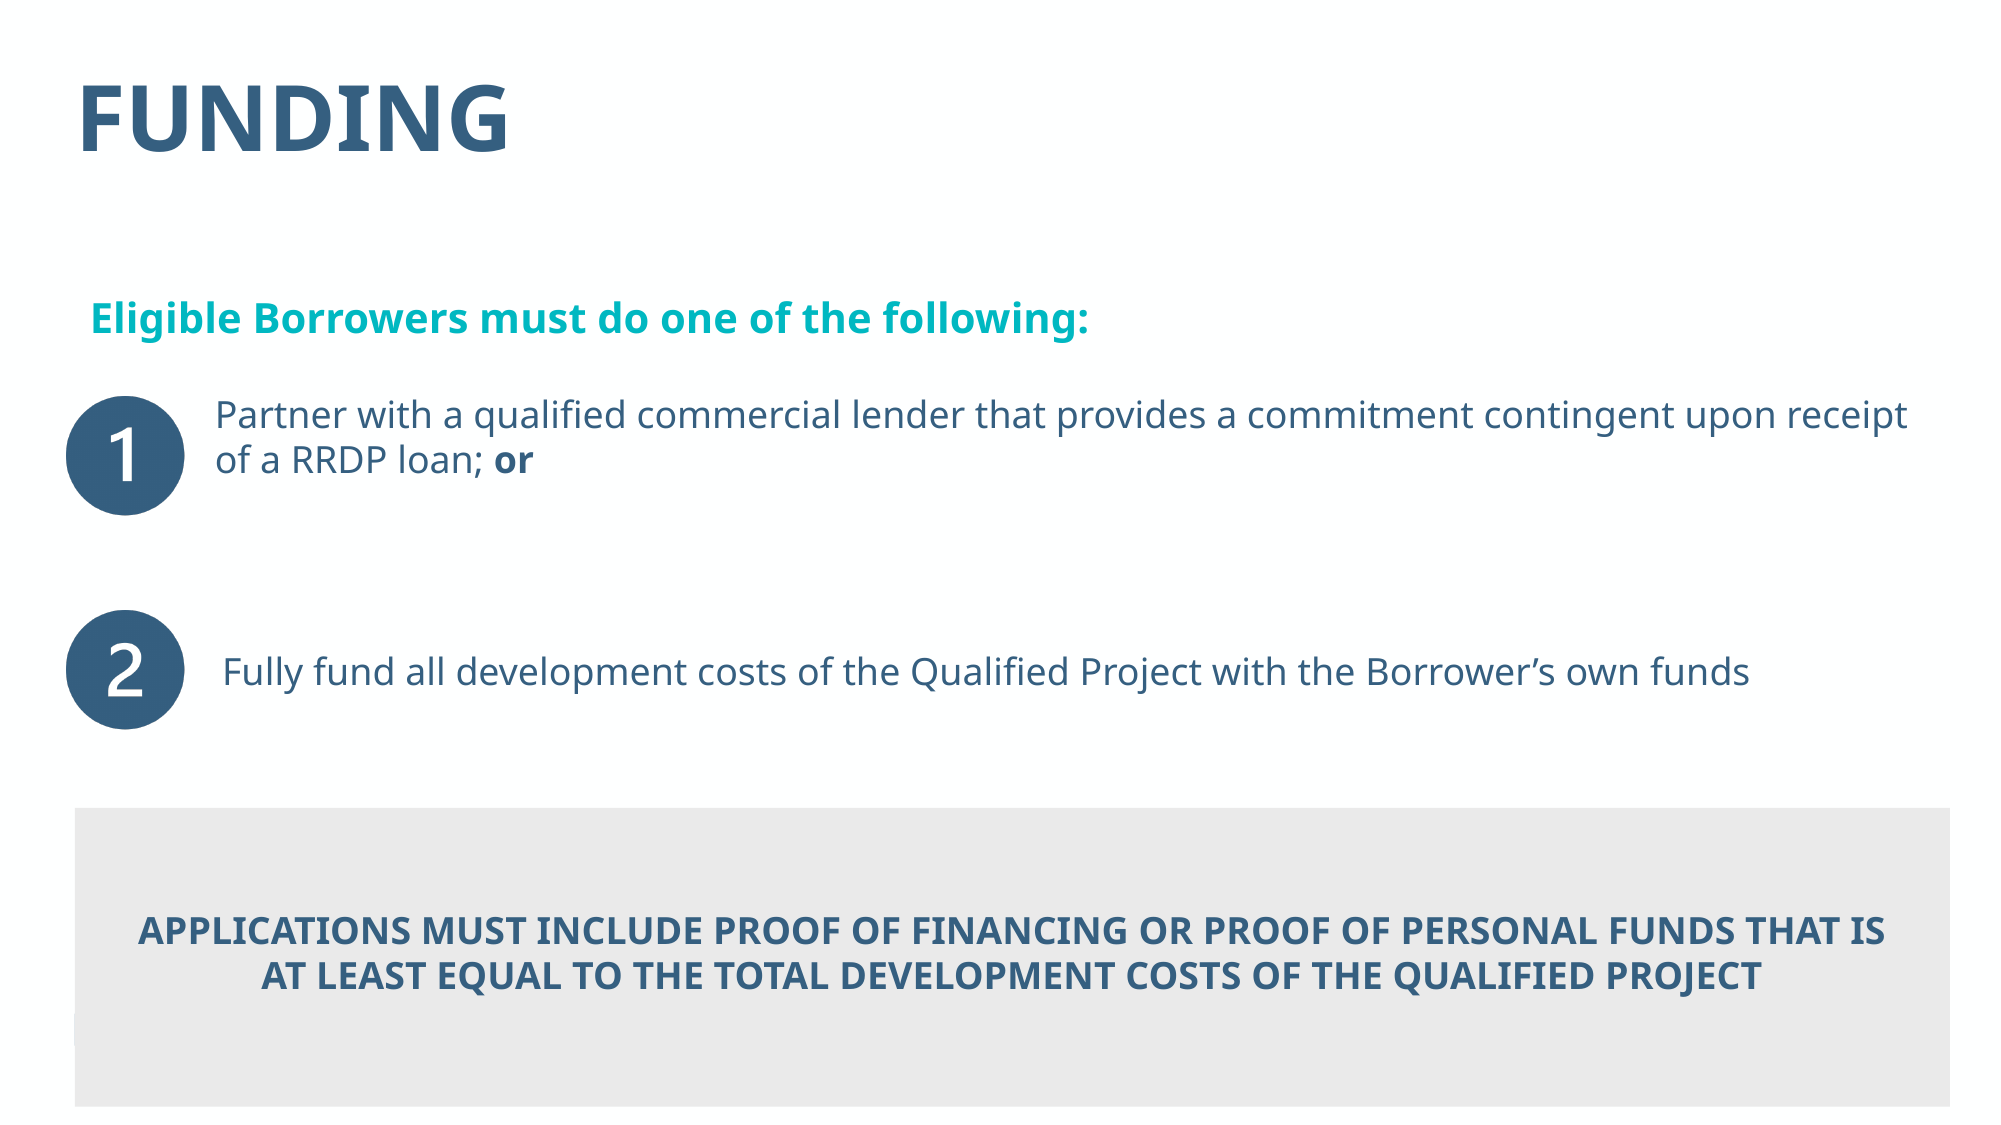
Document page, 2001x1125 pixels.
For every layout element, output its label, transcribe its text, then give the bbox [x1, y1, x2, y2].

text_box APPLICATIONS MUST INCLUDE PROOF OF FINANCING OR PROOF OF PERSONAL FUNDS THAT IS AT LEAST EQUAL TO THE TOTAL DEVELOPMENT COSTS OF THE QUALIFIED PROJECT [99, 899, 1925, 1005]
picture [49, 594, 201, 745]
title funding [75, 71, 1925, 225]
text_box [73, 806, 1952, 1109]
text_box Eligible Borrowers must do one of the following: [75, 284, 1850, 350]
picture [49, 379, 201, 531]
text_box Partner with a qualified commercial lender that provides a commitment contingent upon receipt of a RRDP loan; or [203, 383, 1925, 488]
text_box Fully fund all development costs of the Qualified Project with the Borrower’s own funds [207, 640, 1928, 701]
